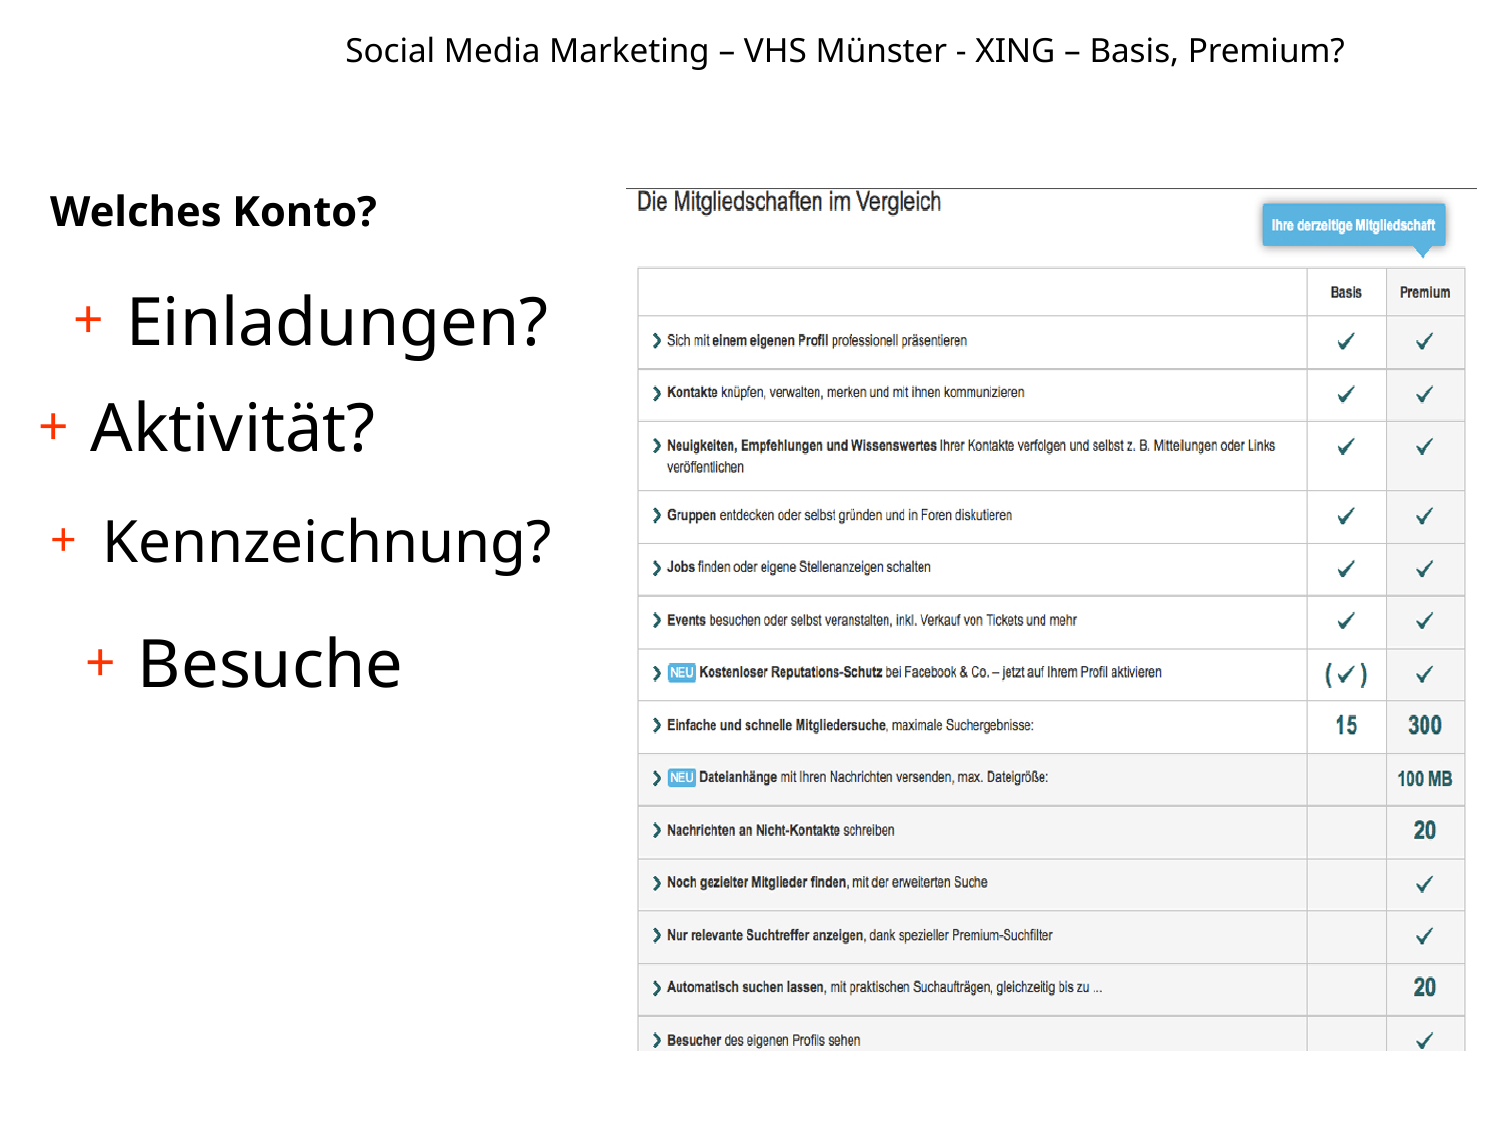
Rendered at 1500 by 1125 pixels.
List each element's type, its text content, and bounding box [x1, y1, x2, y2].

text_box Welches Konto? [35, 177, 1489, 243]
text_box Einladungen? [59, 270, 625, 367]
picture [625, 188, 1477, 1051]
text_box Kennzeichnung? [35, 496, 625, 582]
text_box Besuche [70, 613, 497, 709]
title Social Media Marketing – VHS Münster - XING – Basis, Premium? [171, 0, 1500, 104]
text_box Aktivität? [23, 377, 591, 473]
